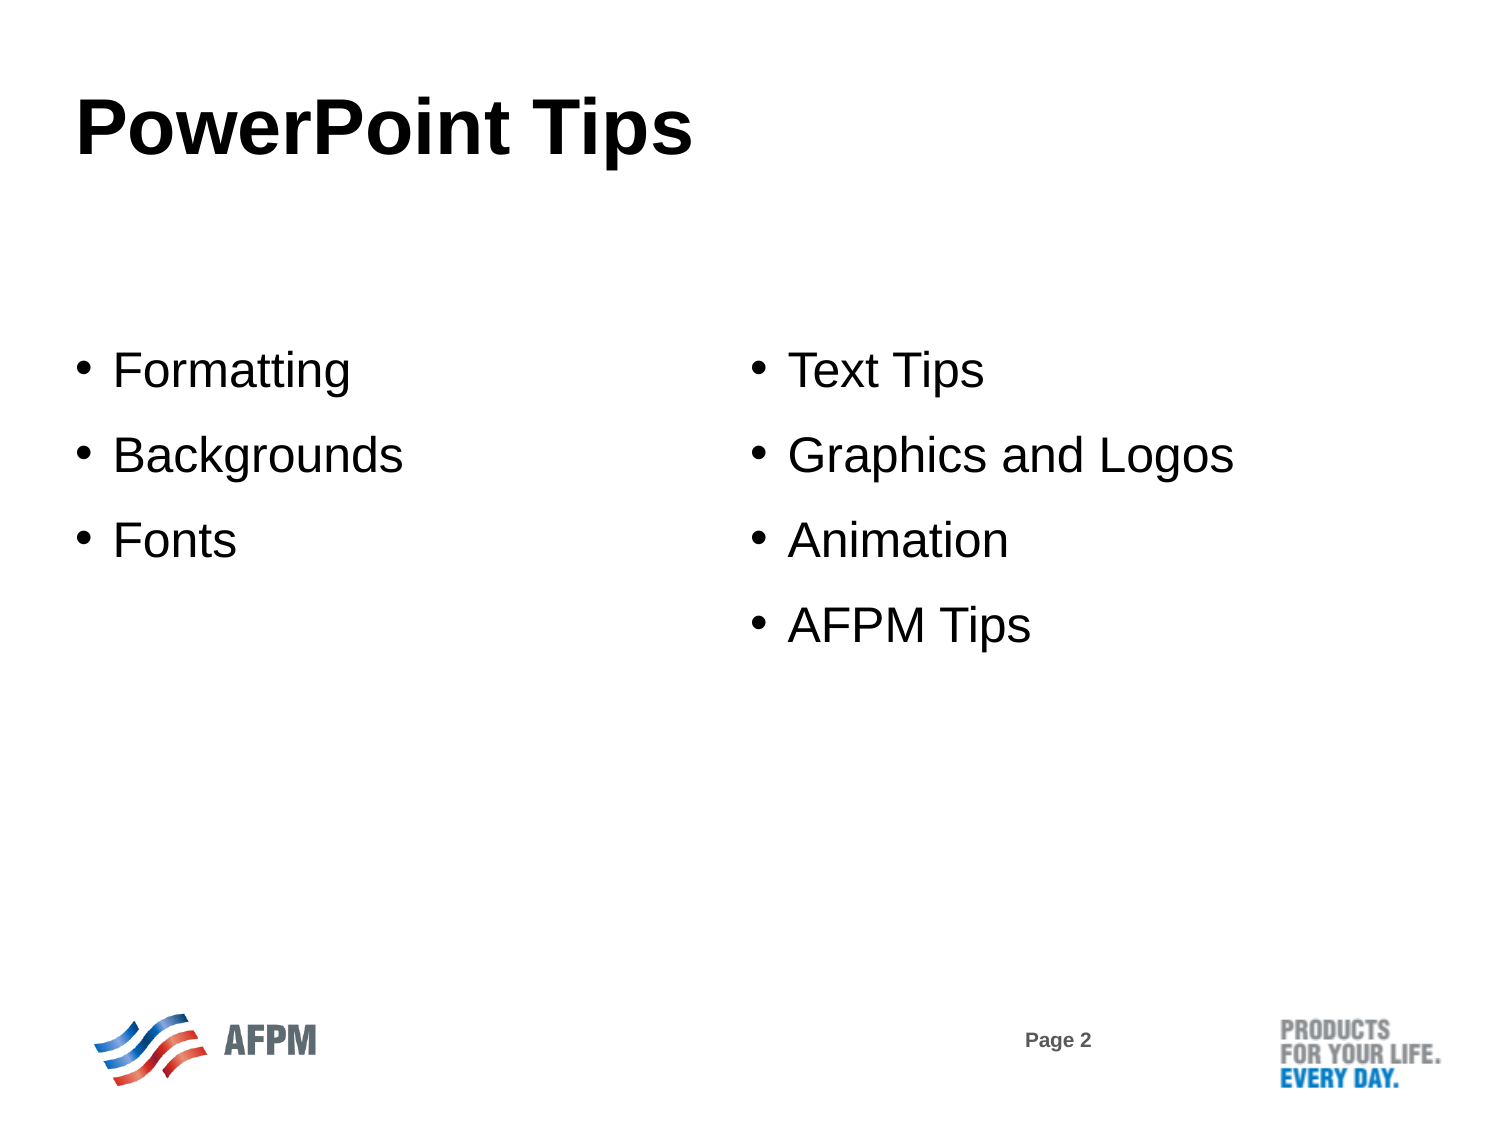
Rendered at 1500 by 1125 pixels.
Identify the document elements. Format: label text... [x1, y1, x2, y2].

text_box Text Tips Graphics and Logos Animation AFPM Tips [749, 337, 1425, 1050]
list Formatting Backgrounds Fonts [74, 337, 1426, 1051]
title PowerPoint Tips [75, 75, 1230, 263]
picture [75, 1051, 341, 1104]
